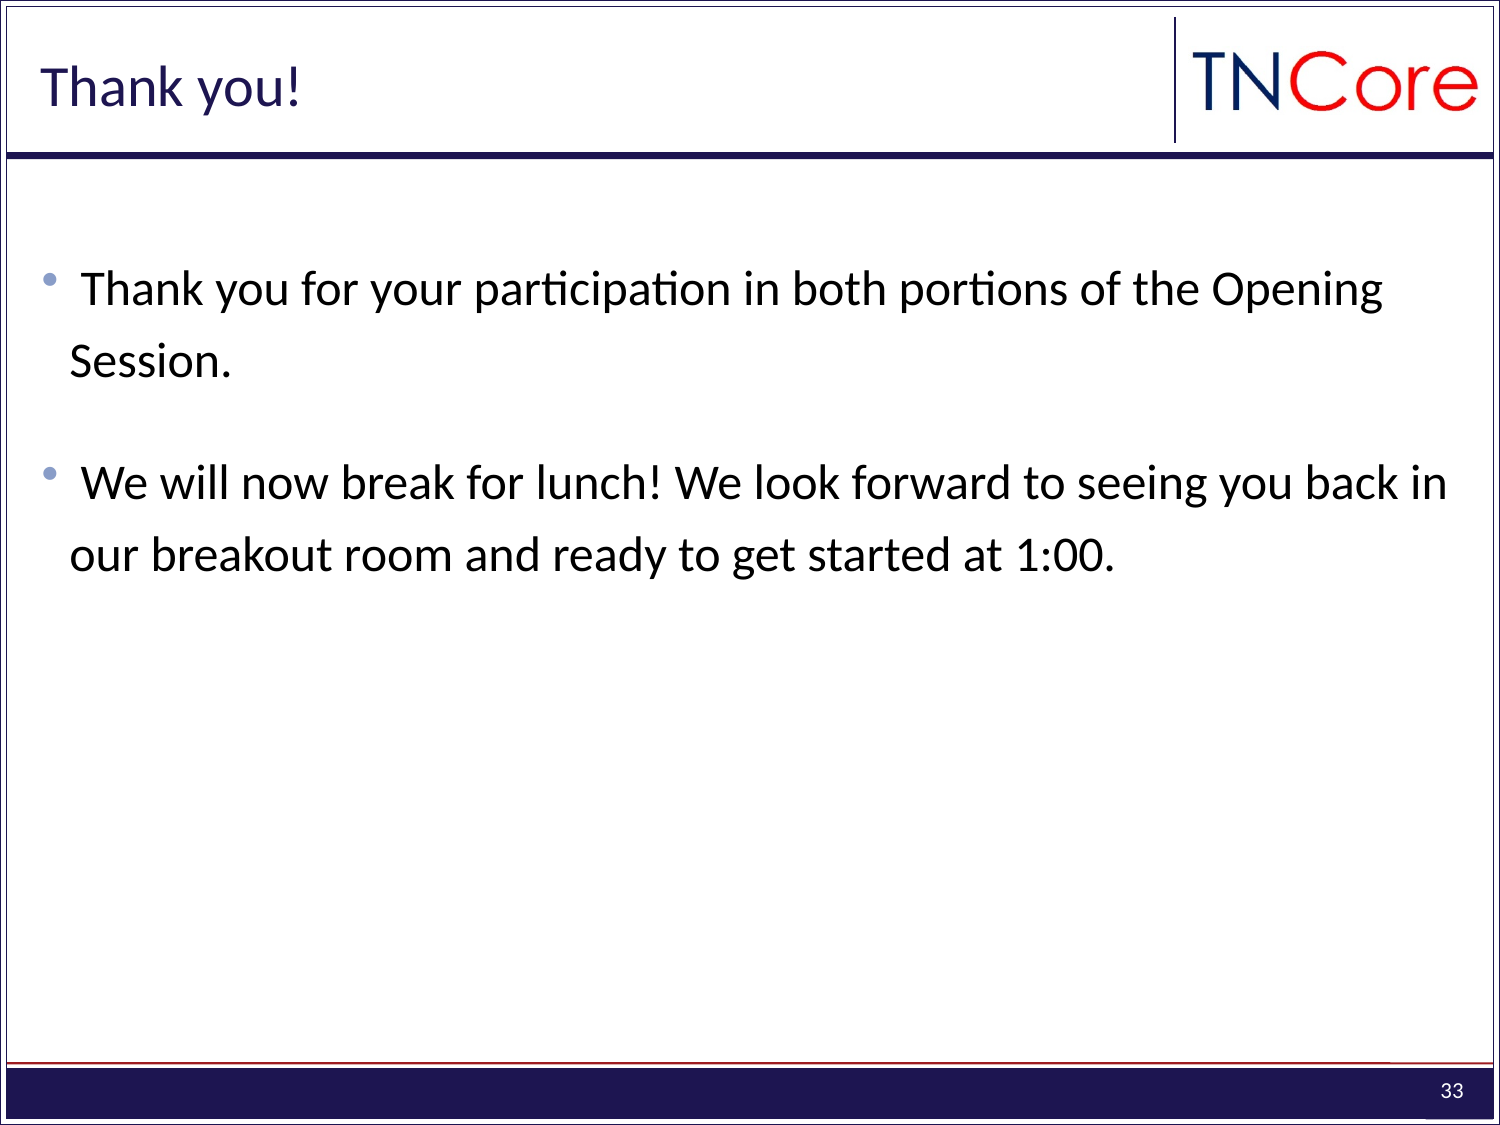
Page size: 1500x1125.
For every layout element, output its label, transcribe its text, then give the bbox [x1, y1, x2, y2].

title Thank you! [25, 23, 1104, 143]
picture [1188, 46, 1481, 115]
list Thank you for your participation in both portions of the Opening Session. We will now break for lunch! We look forward to seeing you back in our breakout room and ready to get started at 1:00. [26, 235, 1474, 1006]
